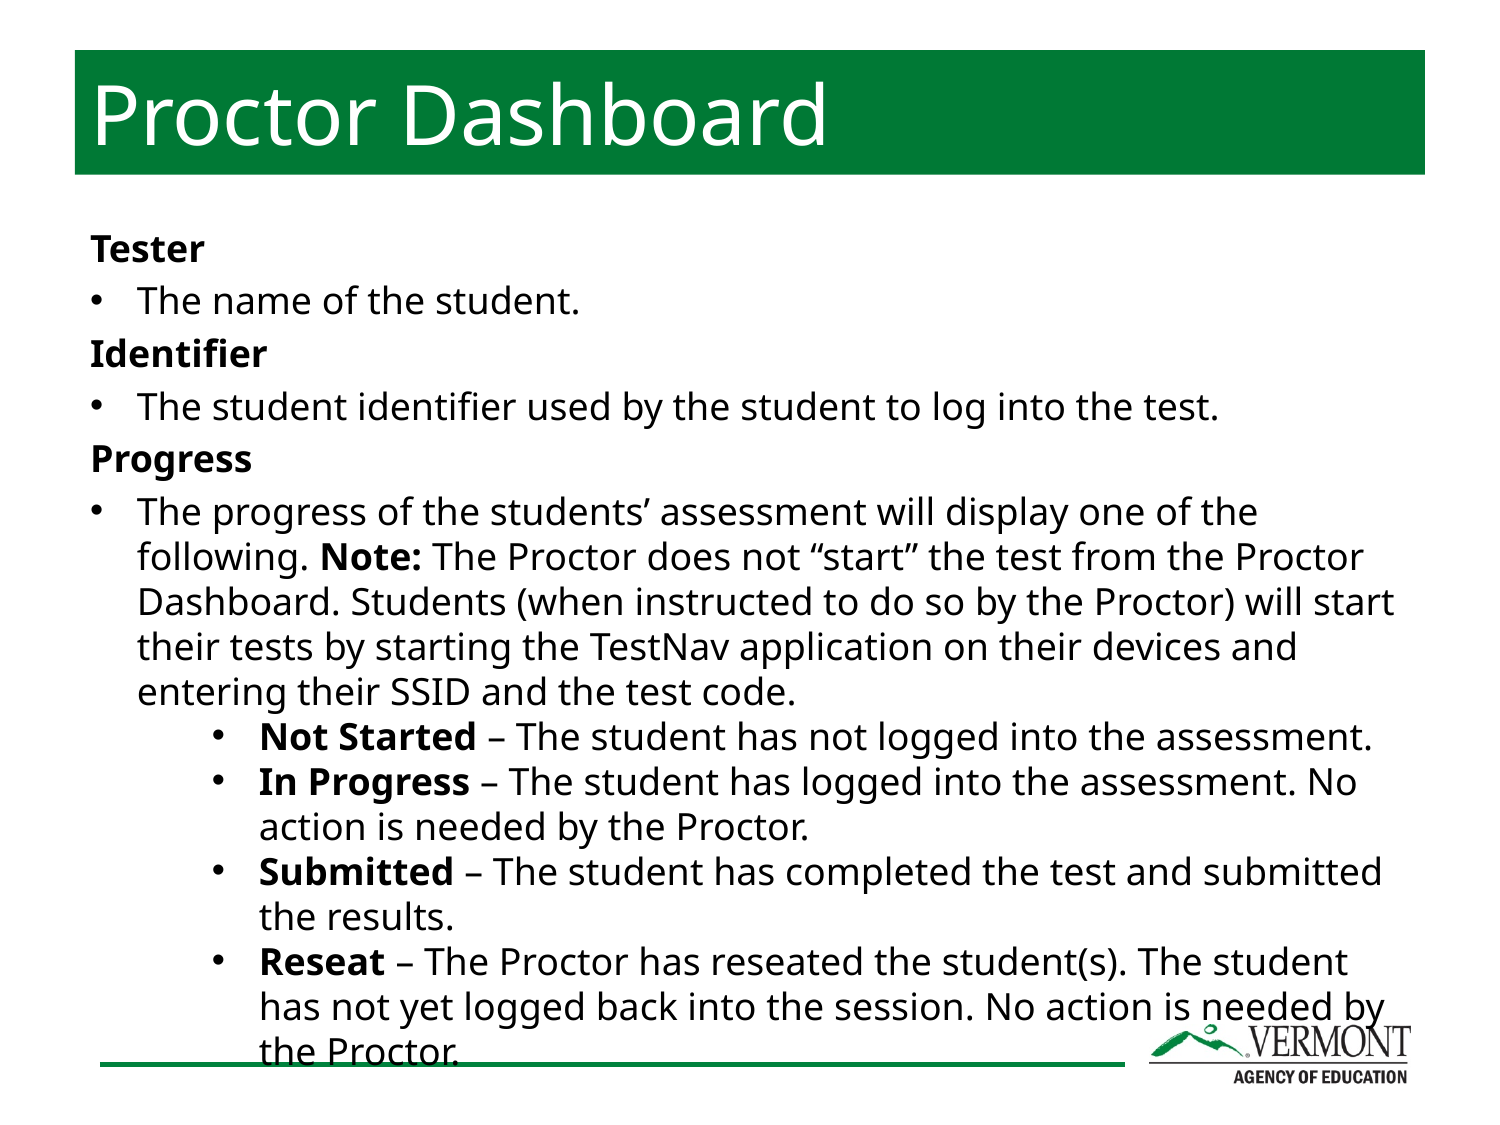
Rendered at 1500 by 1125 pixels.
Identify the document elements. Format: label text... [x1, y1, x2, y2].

text_box Proctor Dashboard [74, 50, 1425, 175]
list Tester The name of the student. Identifier The student identifier used by the student to log into the test. Progress The progress of the students’ assessment will display one of the following. Note: The Proctor does not “start” the test from the Proctor Dashboard. Students (when instructed to do so by the Proctor) will start their tests by starting the TestNav application on their devices and entering their SSID and the test code. Not Started – The student has not logged into the assessment. In Progress – The student has logged into the assessment. No action is needed by the Proctor. Submitted – The student has completed the test and submitted the results. Reseat – The Proctor has reseated the student(s). The student has not yet logged back into the session. No action is needed by the Proctor. [75, 217, 1425, 1104]
